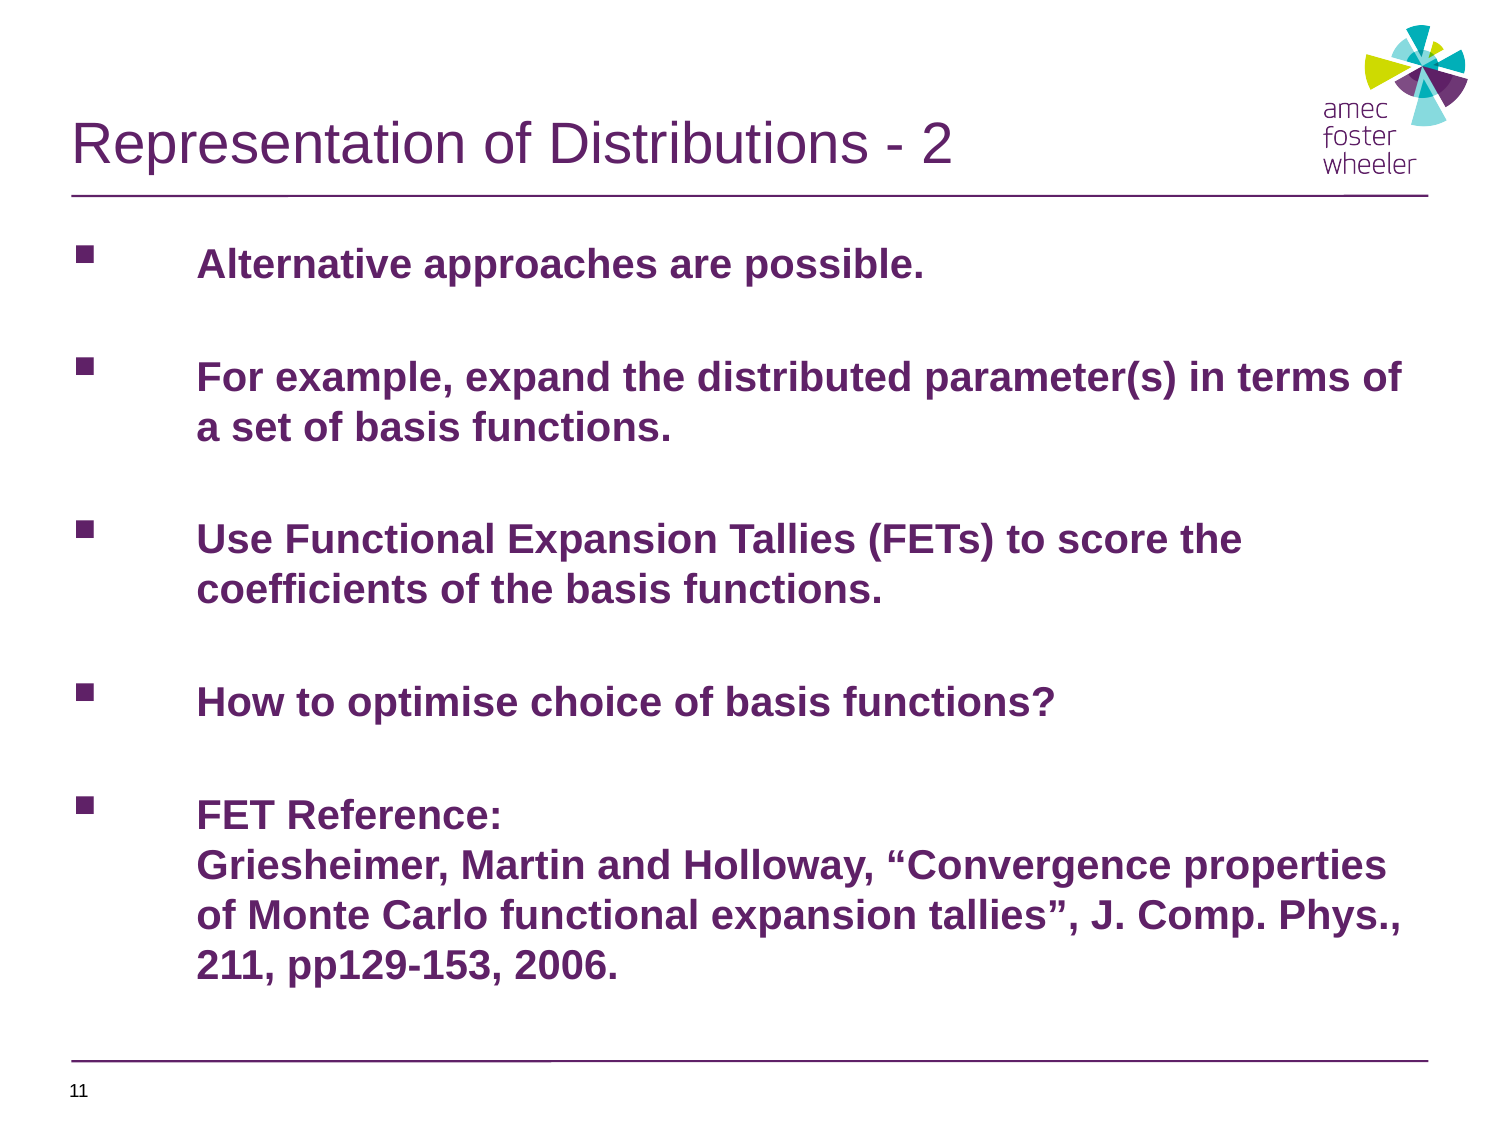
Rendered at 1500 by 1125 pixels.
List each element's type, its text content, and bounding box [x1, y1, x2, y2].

title Representation of Distributions - 2 [71, 15, 1280, 184]
list Alternative approaches are possible. For example, expand the distributed parameter(s) in terms of a set of basis functions. Use Functional Expansion Tallies (FETs) to score the coefficients of the basis functions. How to optimise choice of basis functions? FET Reference: Griesheimer, Martin and Holloway, “Convergence properties of Monte Carlo functional expansion tallies”, J. Comp. Phys., 211, pp129-153, 2006. [71, 229, 1425, 1049]
slide_number 11 [54, 1071, 392, 1109]
picture [1323, 25, 1468, 174]
